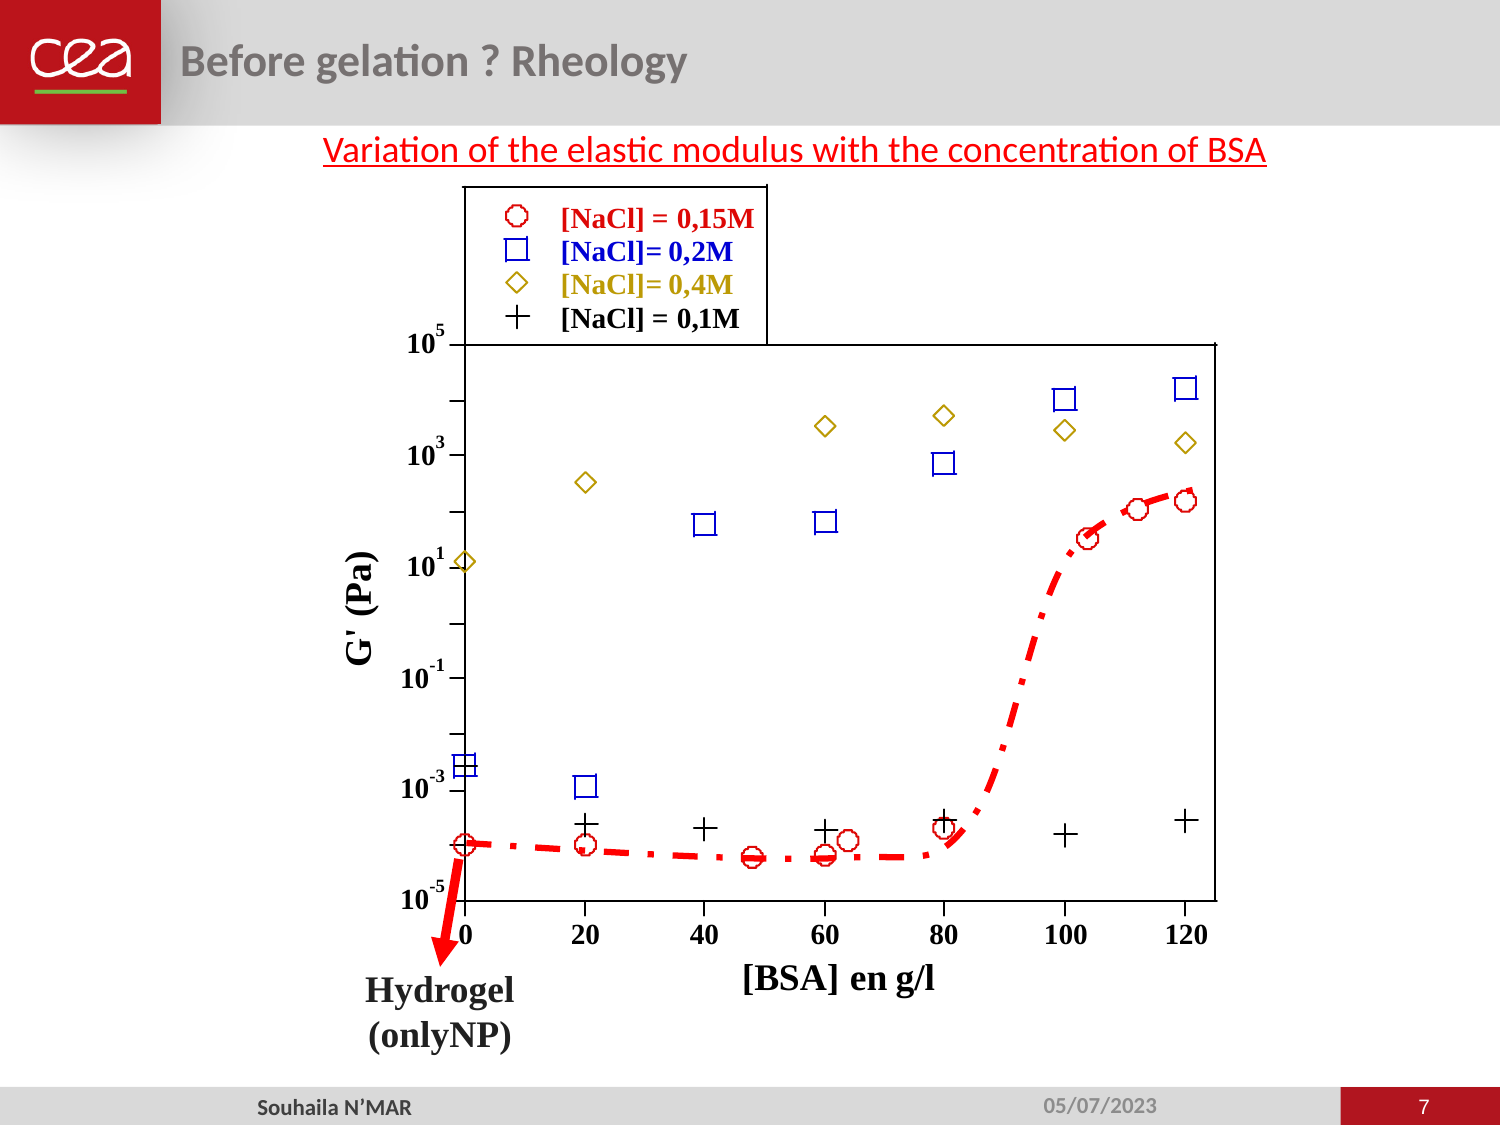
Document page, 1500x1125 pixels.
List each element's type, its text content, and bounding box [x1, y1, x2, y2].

text_box Hydrogel (onlyNP) [278, 957, 602, 1063]
slide_number 7 [1372, 1093, 1476, 1119]
text_box Variation of the elastic modulus with the concentration of BSA [308, 117, 1461, 178]
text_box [439, 858, 459, 967]
picture [0, 0, 161, 124]
title Before gelation ? Rheology [159, 32, 1263, 94]
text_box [329, 178, 1226, 1010]
